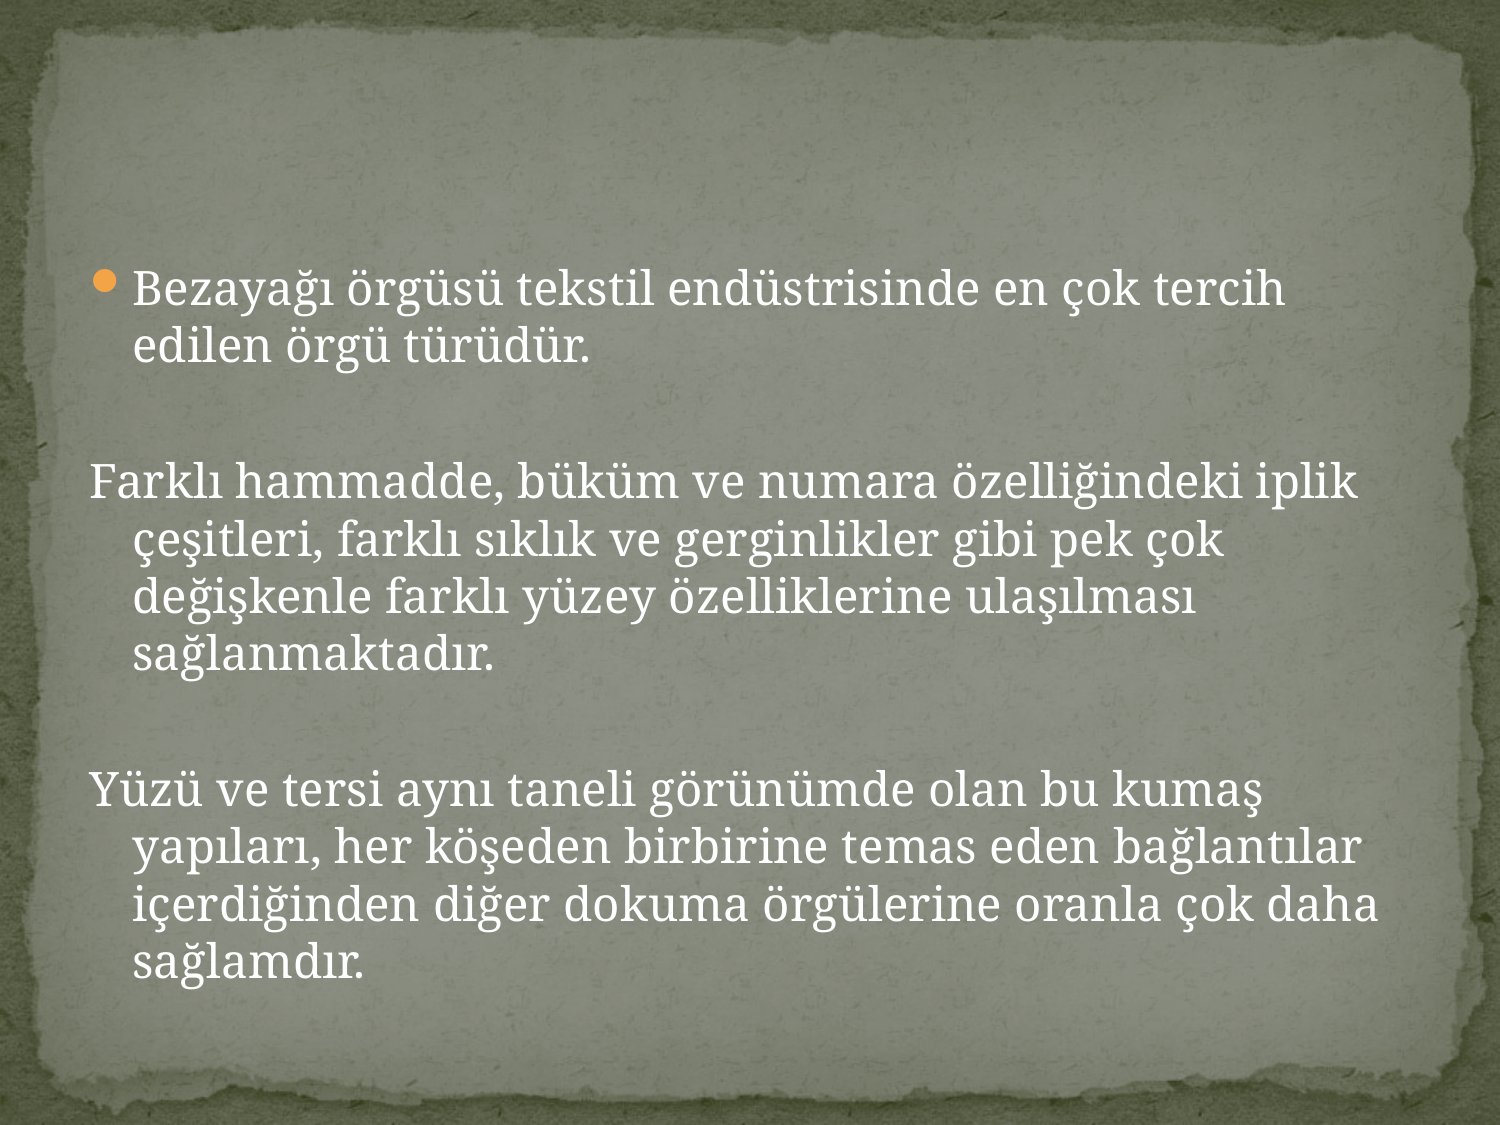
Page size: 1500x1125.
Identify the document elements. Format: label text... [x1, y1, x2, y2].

list Bezayağı örgüsü tekstil endüstrisinde en çok tercih edilen örgü türüdür. Farklı hammadde, büküm ve numara özelliğindeki iplik çeşitleri, farklı sıklık ve gerginlikler gibi pek çok değişkenle farklı yüzey özelliklerine ulaşılması sağlanmaktadır. Yüzü ve tersi aynı taneli görünümde olan bu kumaş yapıları, her köşeden birbirine temas eden bağlantılar içerdiğinden diğer dokuma örgülerine oranla çok daha sağlamdır. [75, 249, 1425, 1000]
